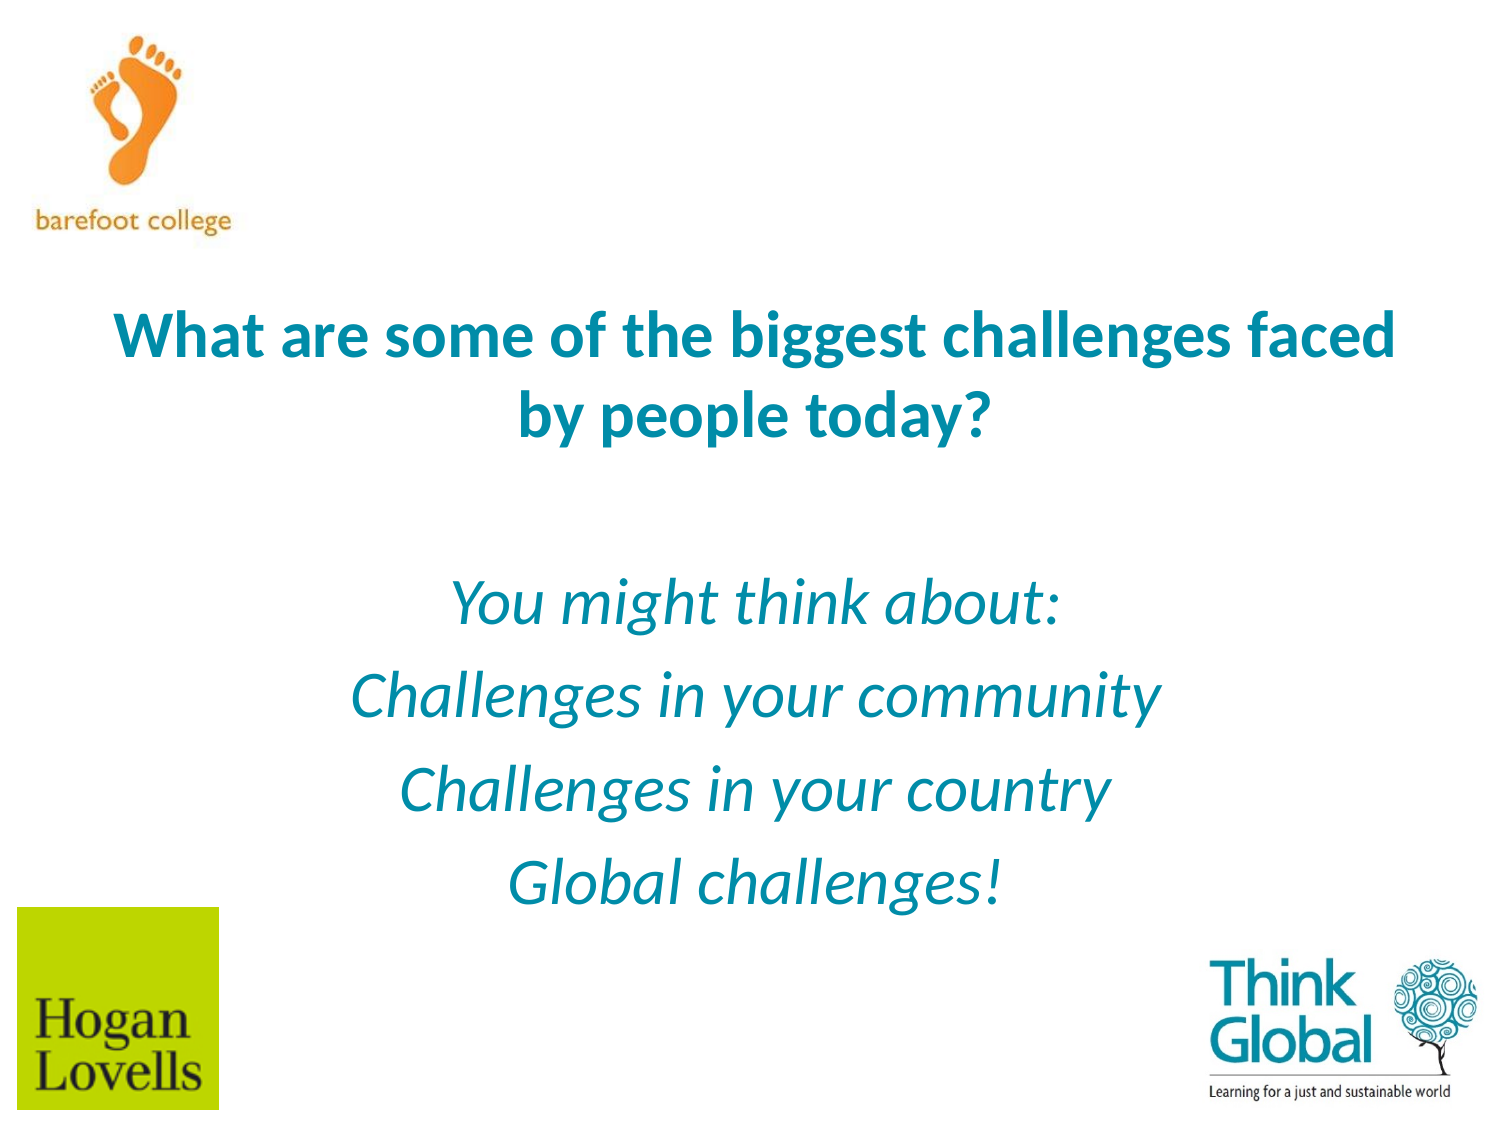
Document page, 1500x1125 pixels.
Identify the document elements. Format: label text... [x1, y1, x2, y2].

text_box What are some of the biggest challenges faced by people today? You might think about: Challenges in your community Challenges in your country Global challenges! [88, 283, 1424, 946]
picture [1199, 948, 1486, 1110]
picture [14, 15, 252, 253]
picture [16, 907, 220, 1110]
